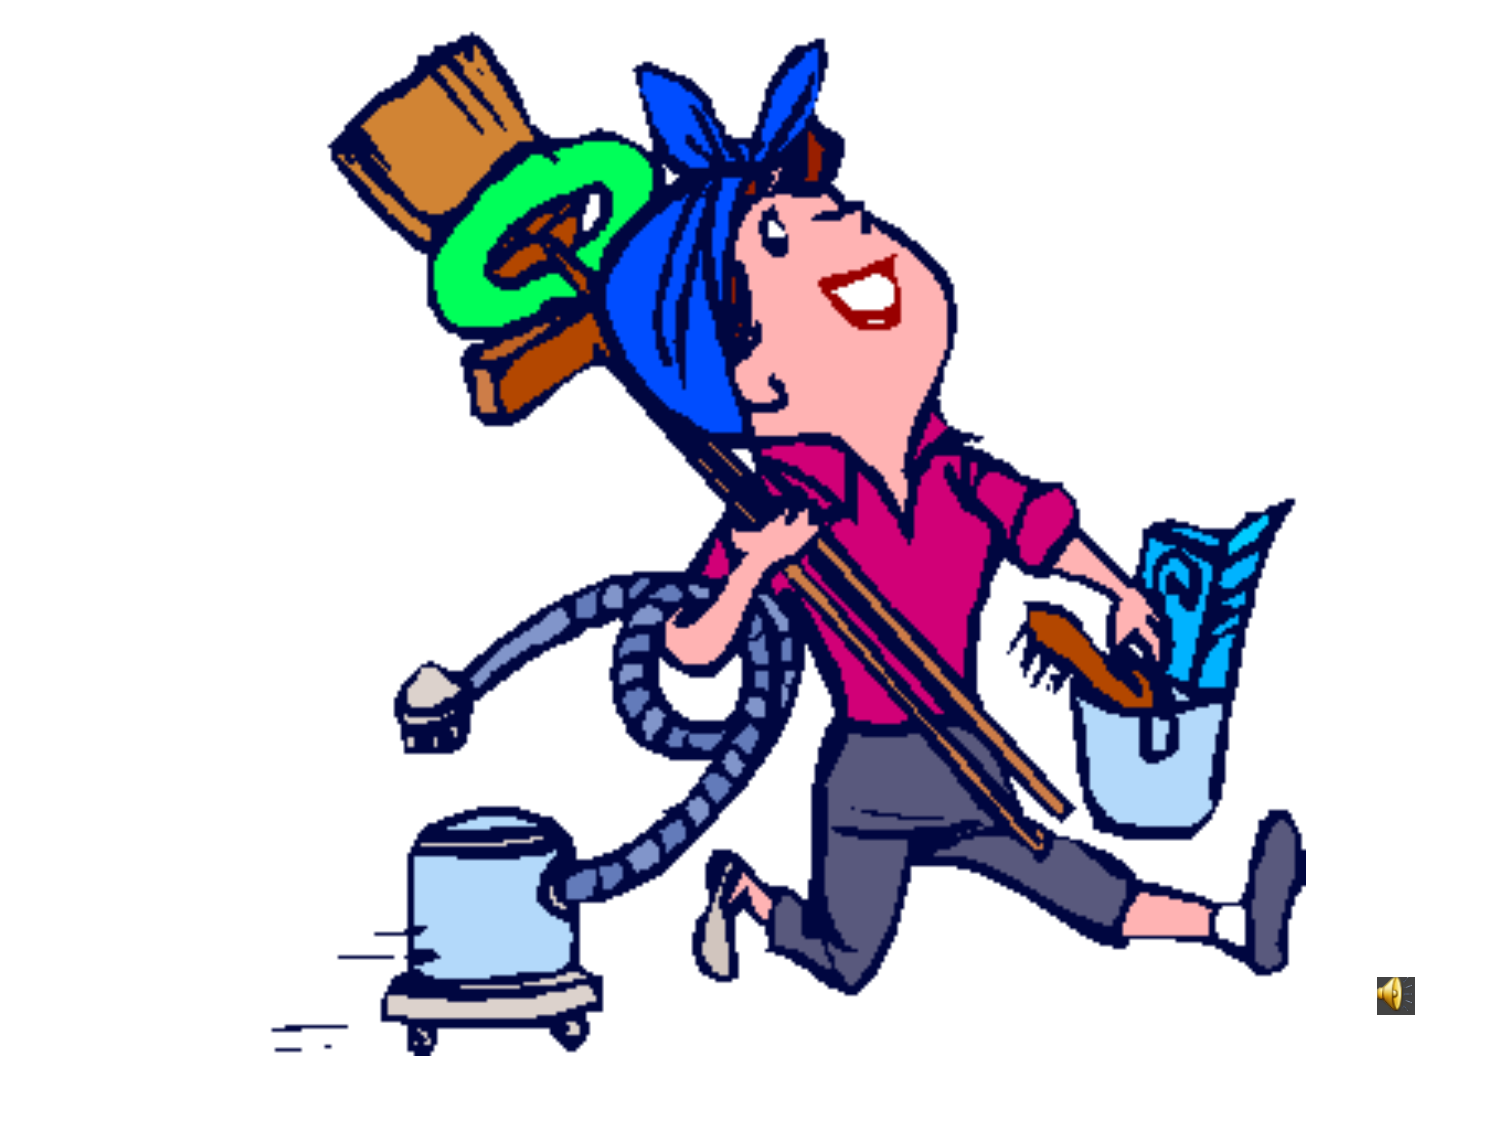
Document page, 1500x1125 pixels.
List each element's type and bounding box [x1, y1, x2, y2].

picture [1375, 975, 1417, 1017]
picture [253, 30, 1306, 1056]
